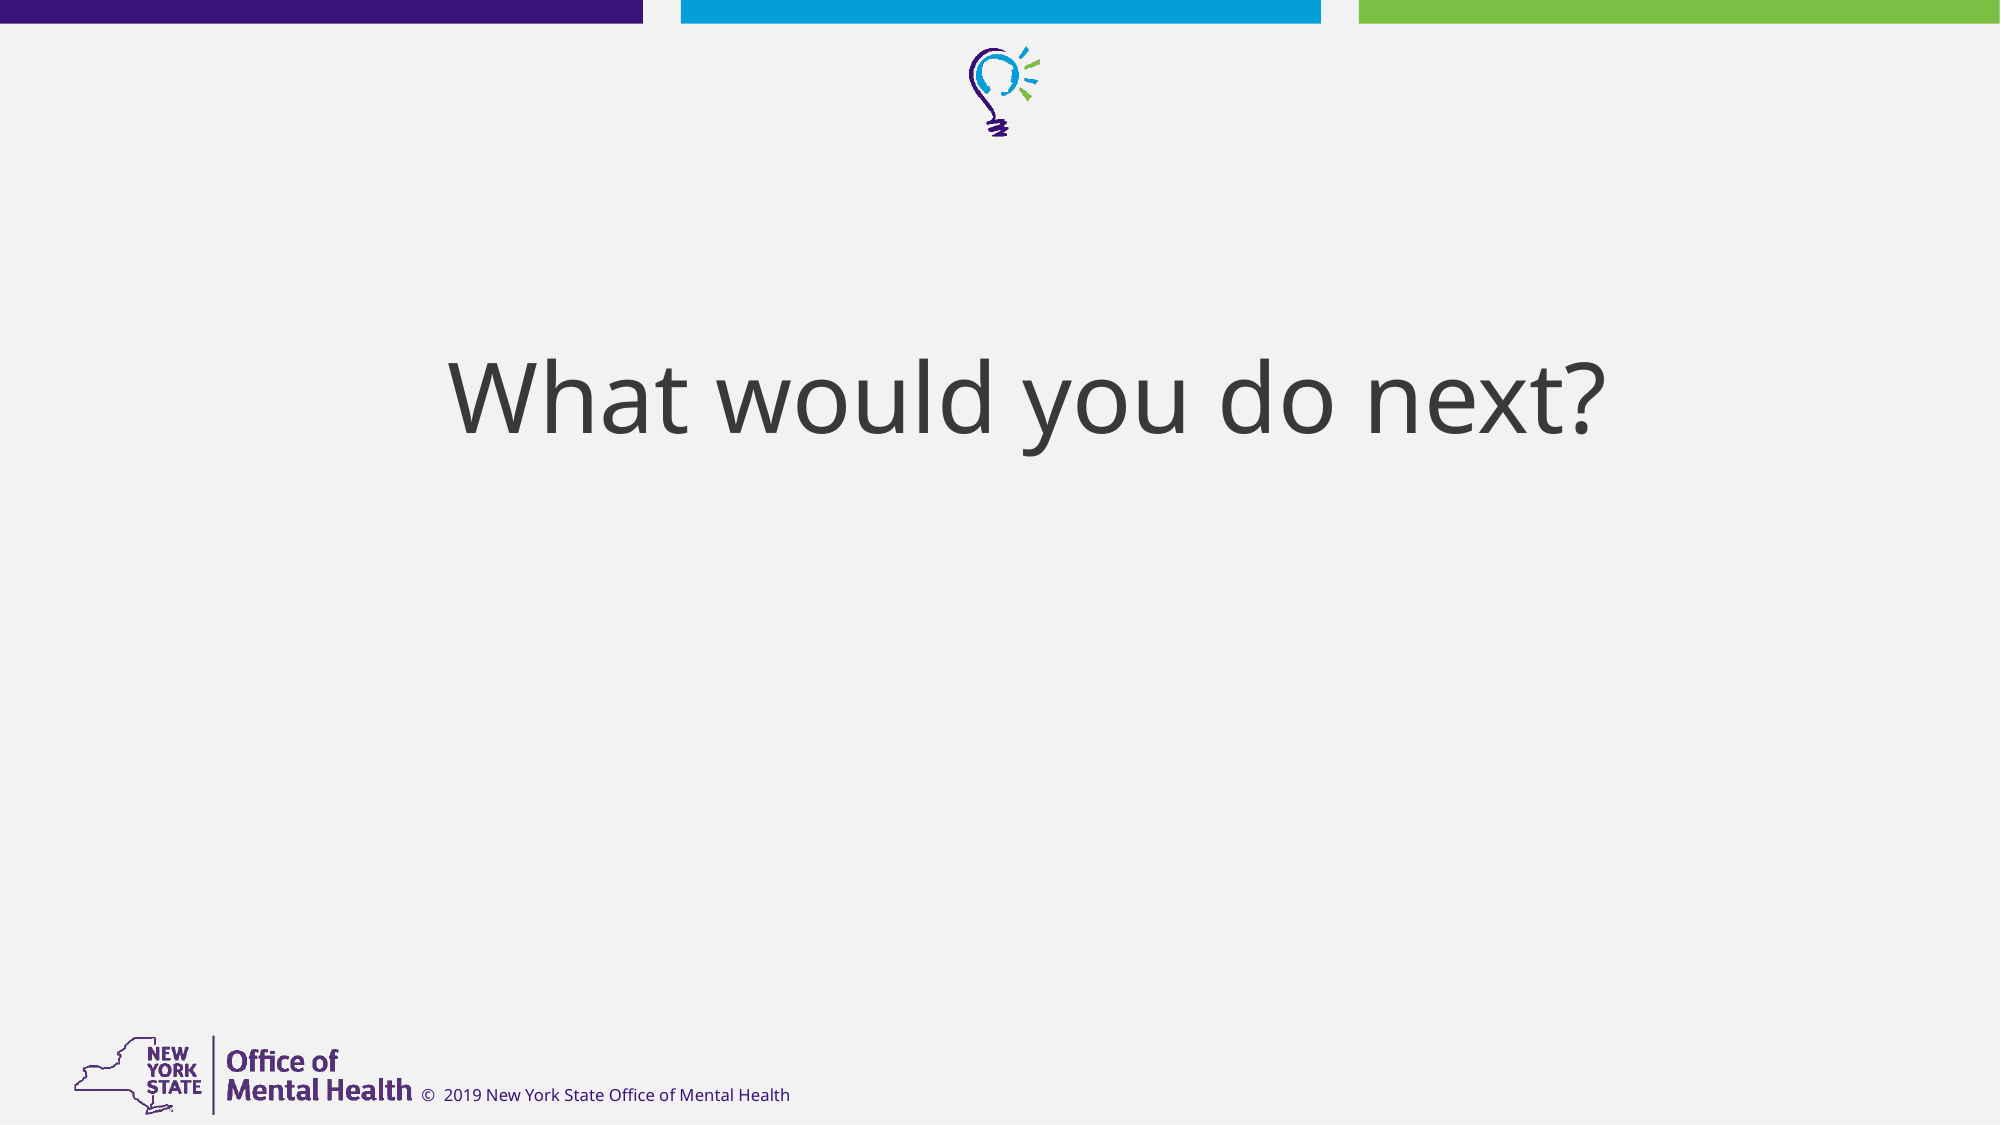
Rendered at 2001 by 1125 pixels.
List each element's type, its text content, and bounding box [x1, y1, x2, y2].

picture [70, 1031, 416, 1119]
picture [949, 26, 1051, 156]
title What would you do next? [212, 158, 1941, 628]
